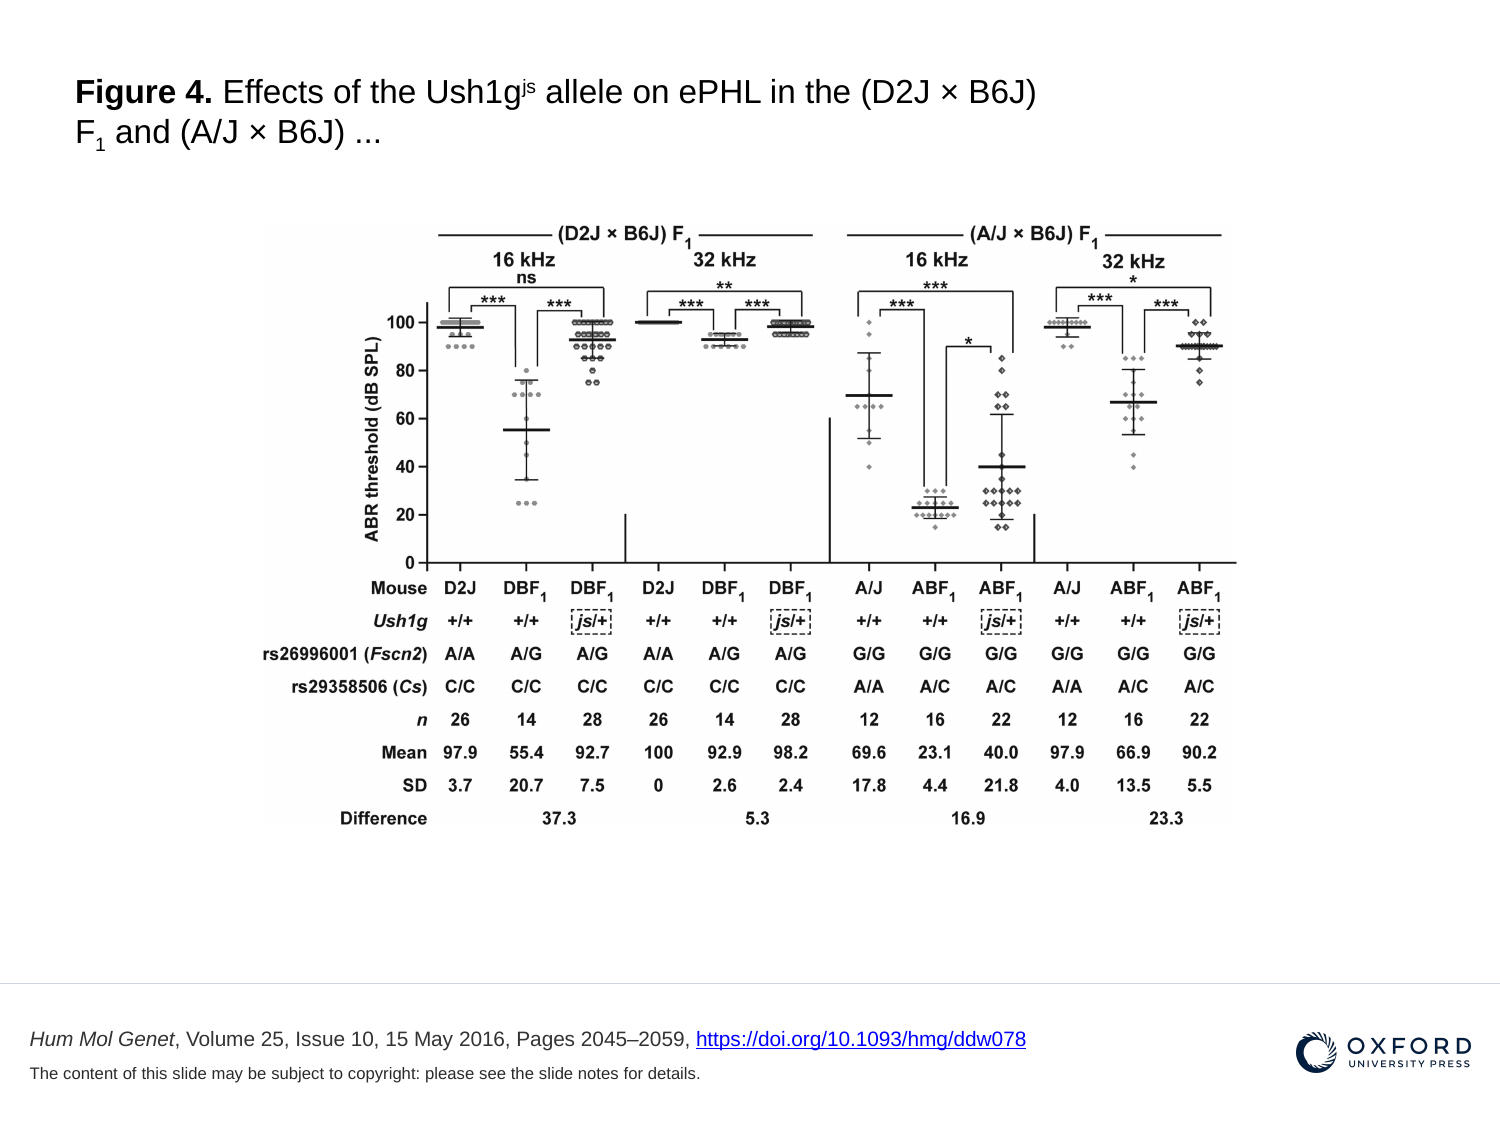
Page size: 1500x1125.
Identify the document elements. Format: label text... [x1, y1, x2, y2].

title Figure 4. Effects of the Ush1gjs allele on ePHL in the (D2J × B6J) F1 and (A/J × B6J) ... [75, 69, 1078, 171]
picture [1296, 1032, 1471, 1073]
picture [262, 224, 1238, 826]
footer Hum Mol Genet, Volume 25, Issue 10, 15 May 2016, Pages 2045–2059, https://doi.org/10.1093/hmg/ddw078 The content of this slide may be subject to copyright: please see the slide notes for details. [0, 983, 1260, 1125]
